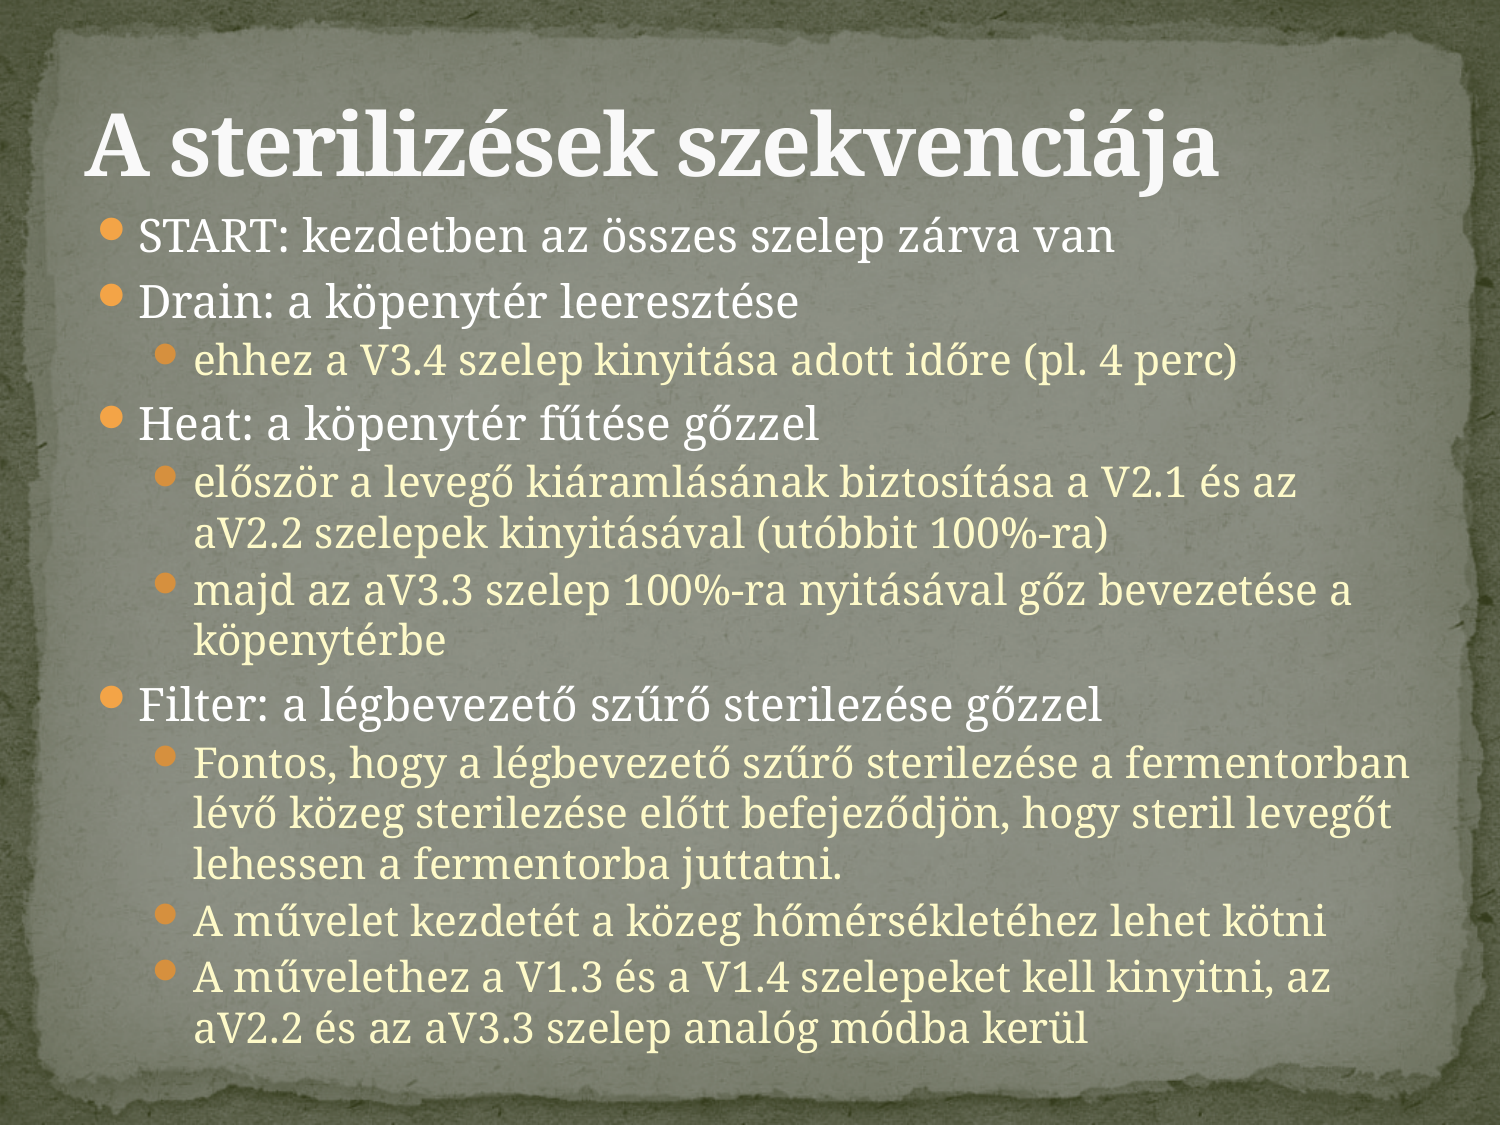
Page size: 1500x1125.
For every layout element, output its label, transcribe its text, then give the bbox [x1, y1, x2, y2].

list START: kezdetben az összes szelep zárva van Drain: a köpenytér leeresztése ehhez a V3.4 szelep kinyitása adott időre (pl. 4 perc) Heat: a köpenytér fűtése gőzzel először a levegő kiáramlásának biztosítása a V2.1 és az aV2.2 szelepek kinyitásával (utóbbit 100%-ra) majd az aV3.3 szelep 100%-ra nyitásával gőz bevezetése a köpenytérbe Filter: a légbevezető szűrő sterilezése gőzzel Fontos, hogy a légbevezető szűrő sterilezése a fermentorban lévő közeg sterilezése előtt befejeződjön, hogy steril levegőt lehessen a fermentorba juttatni. A művelet kezdetét a közeg hőmérsékletéhez lehet kötni A művelethez a V1.3 és a V1.4 szelepeket kell kinyitni, az aV2.2 és az aV3.3 szelep analóg módba kerül [82, 199, 1432, 1075]
title A sterilizések szekvenciája [70, 58, 1421, 202]
